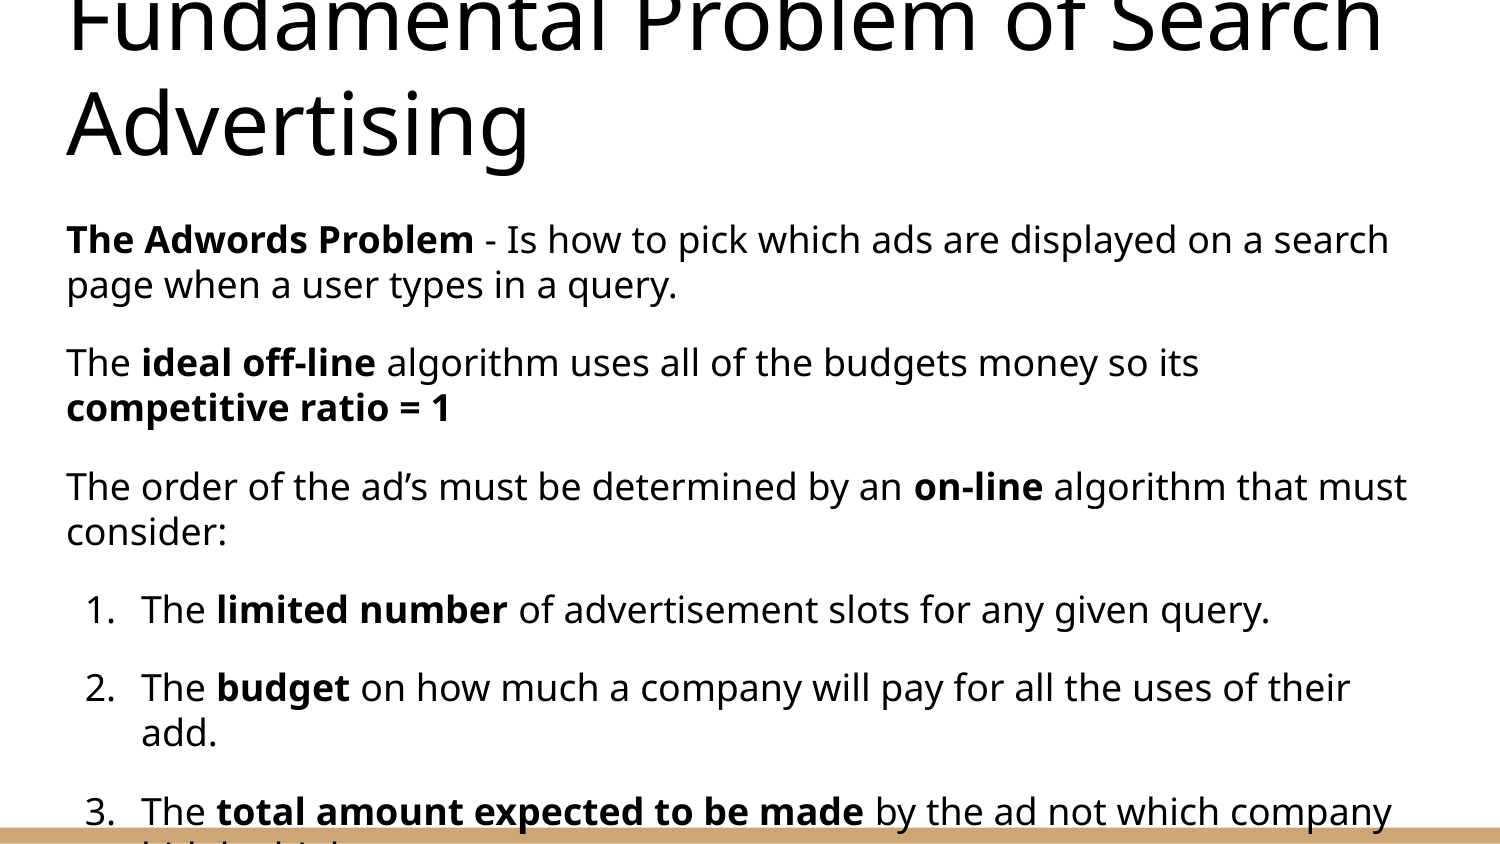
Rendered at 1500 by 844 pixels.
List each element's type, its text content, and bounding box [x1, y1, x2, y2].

title Fundamental Problem of Search Advertising [51, 51, 1449, 189]
list The Adwords Problem - Is how to pick which ads are displayed on a search page when a user types in a query. The ideal off-line algorithm uses all of the budgets money so its competitive ratio = 1 The order of the ad’s must be determined by an on-line algorithm that must consider: The limited number of advertisement slots for any given query. The budget on how much a company will pay for all the uses of their add. The total amount expected to be made by the ad not which company bid the highest. [51, 200, 1449, 752]
